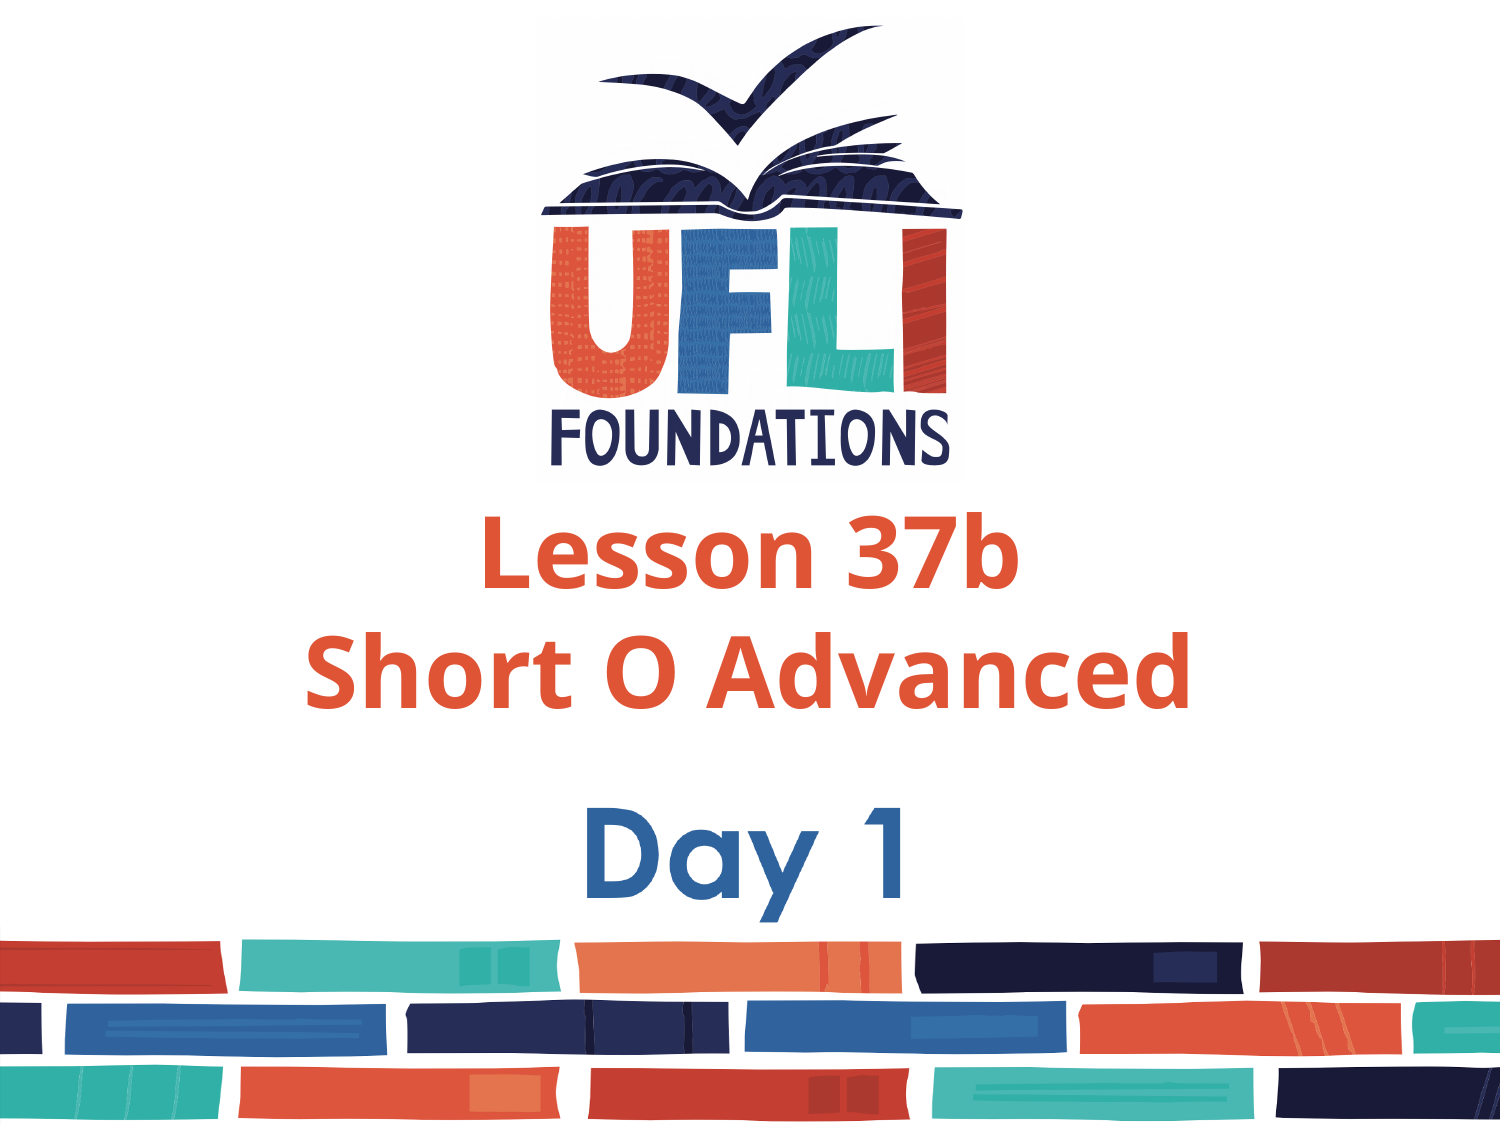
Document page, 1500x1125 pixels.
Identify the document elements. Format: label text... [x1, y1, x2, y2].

text_box Lesson 37b Short O Advanced [149, 481, 1351, 753]
picture [0, 0, 1500, 1125]
